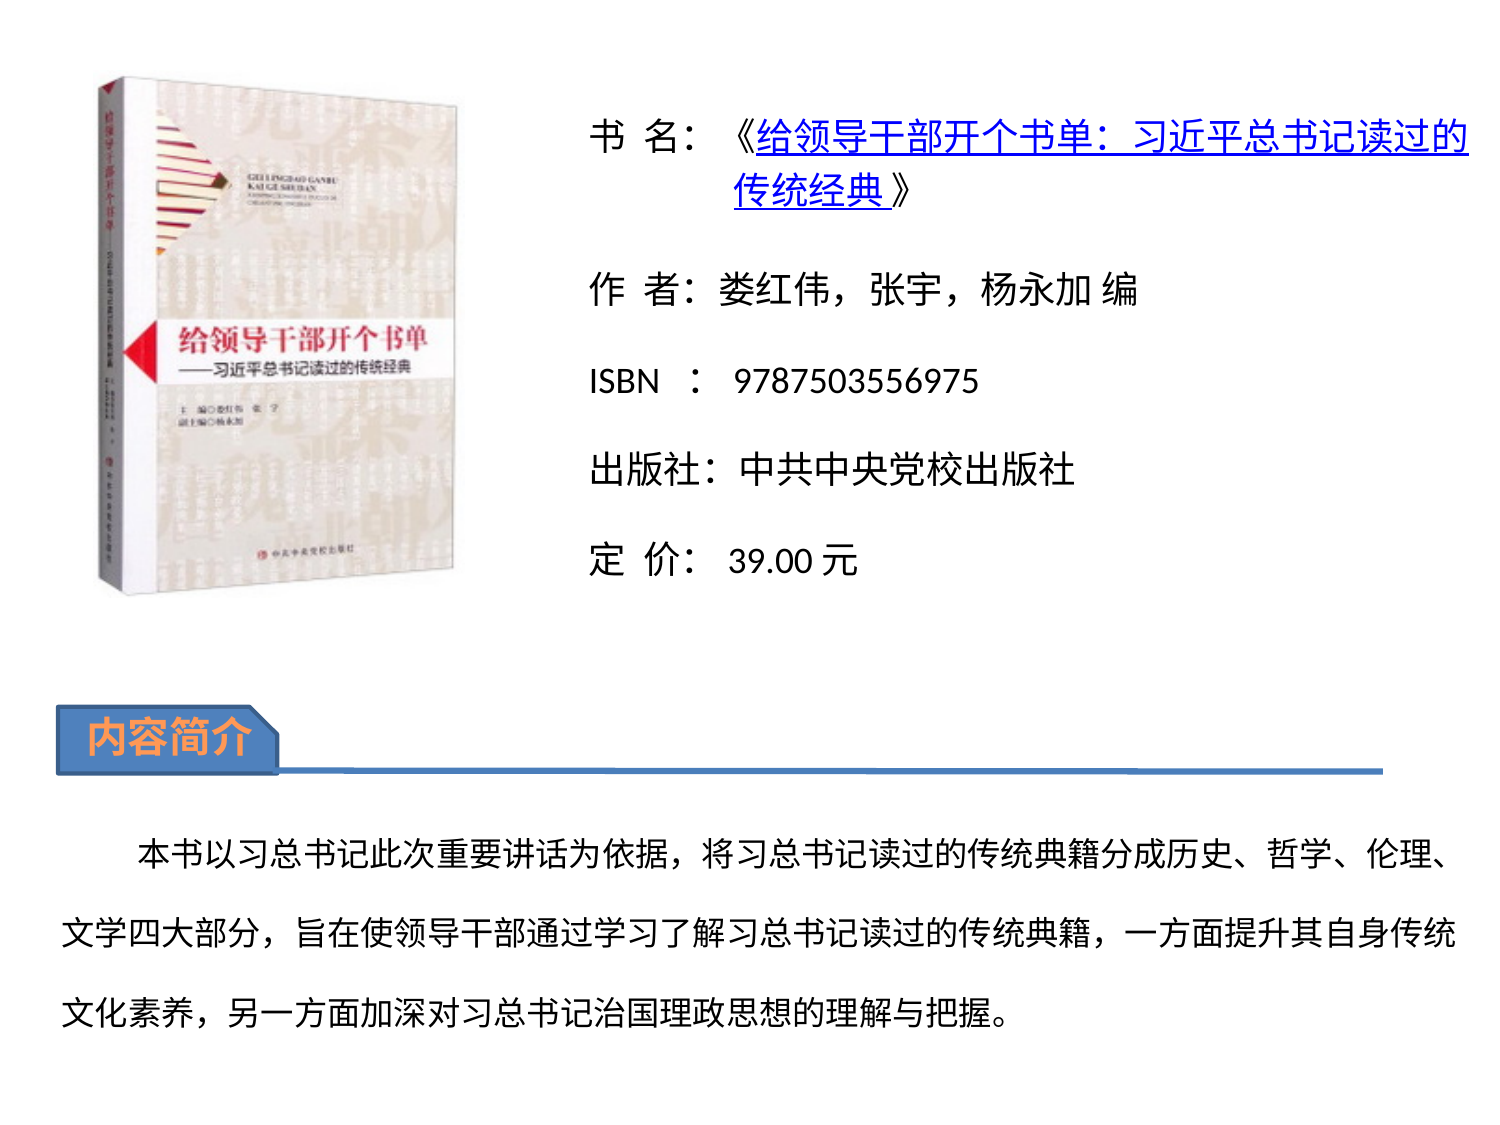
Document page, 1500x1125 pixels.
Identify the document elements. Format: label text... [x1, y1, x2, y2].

text_box 本书以习总书记此次重要讲话为依据，将习总书记读过的传统典籍分成历史、哲学、伦理、文学四大部分，旨在使领导干部通过学习了解习总书记读过的传统典籍，一方面提升其自身传统文化素养，另一方面加深对习总书记治国理政思想的理解与把握。 [46, 785, 1500, 1040]
picture [93, 70, 465, 598]
text_box 书 名：《给领导干部开个书单：习近平总书记读过的 传统经典 》 作 者：娄红伟，张宇，杨永加 编 ISBN ：9787503556975 出版社：中共中央党校出版社 定 价：39.00元 [574, 105, 1500, 589]
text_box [57, 702, 1383, 774]
